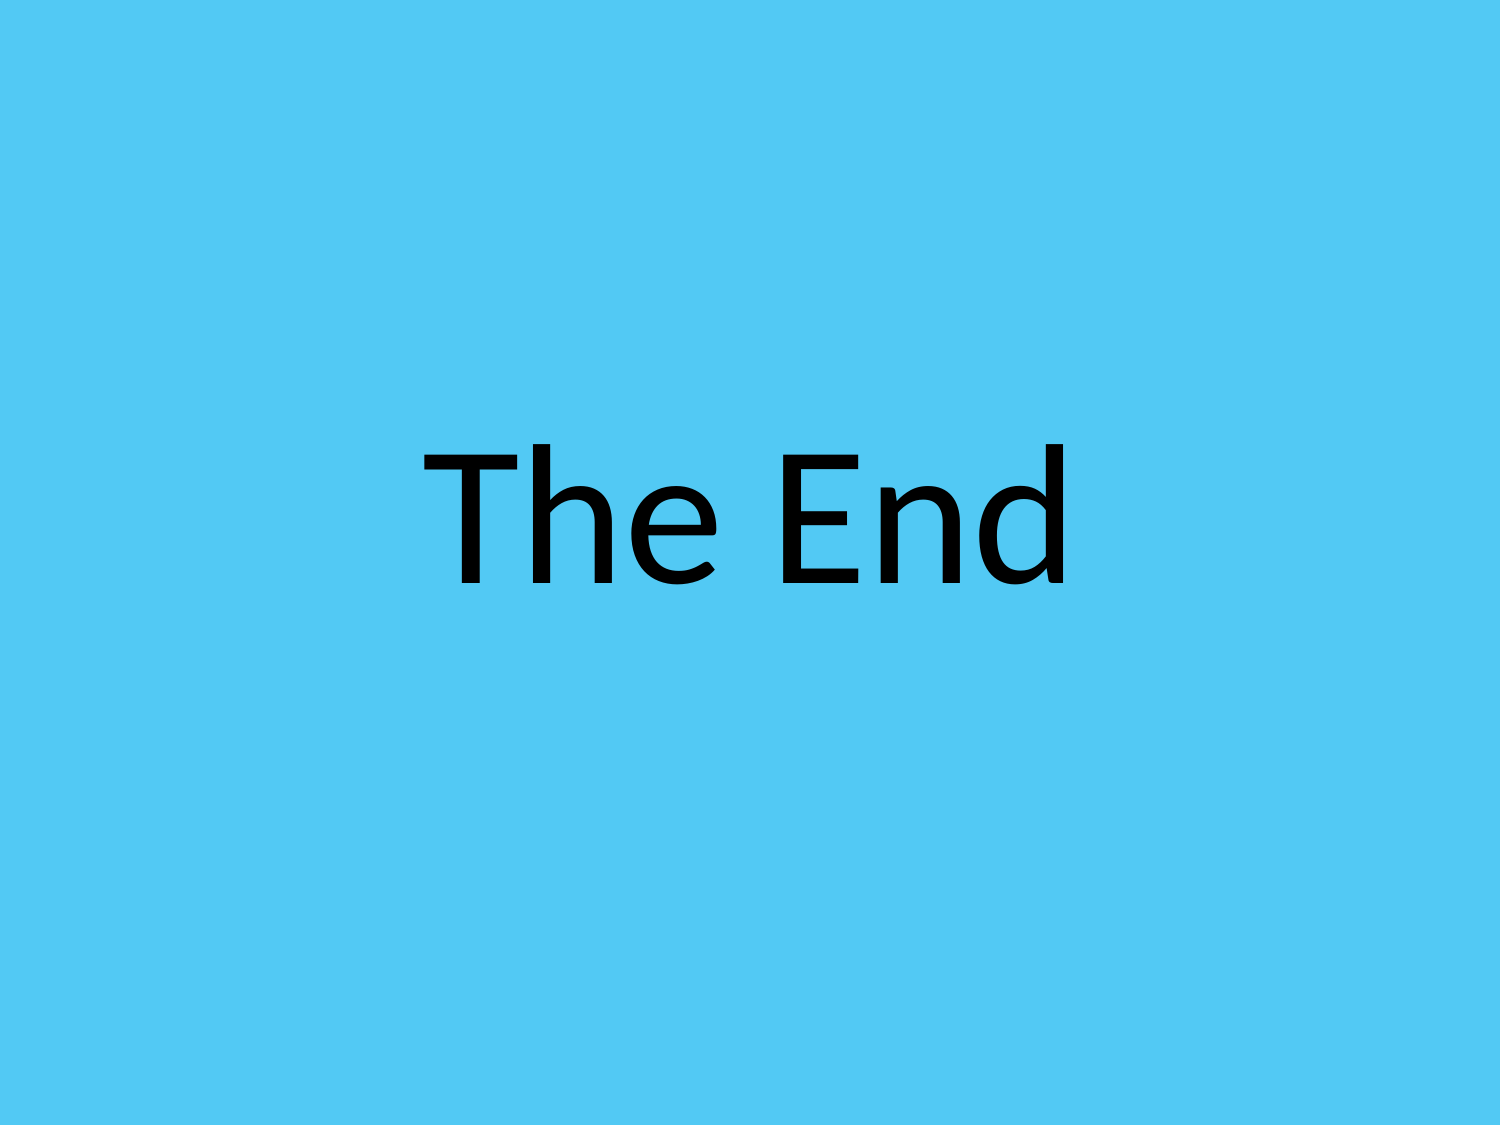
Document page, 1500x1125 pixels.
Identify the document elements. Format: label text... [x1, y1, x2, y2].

list The End [75, 162, 1425, 1050]
